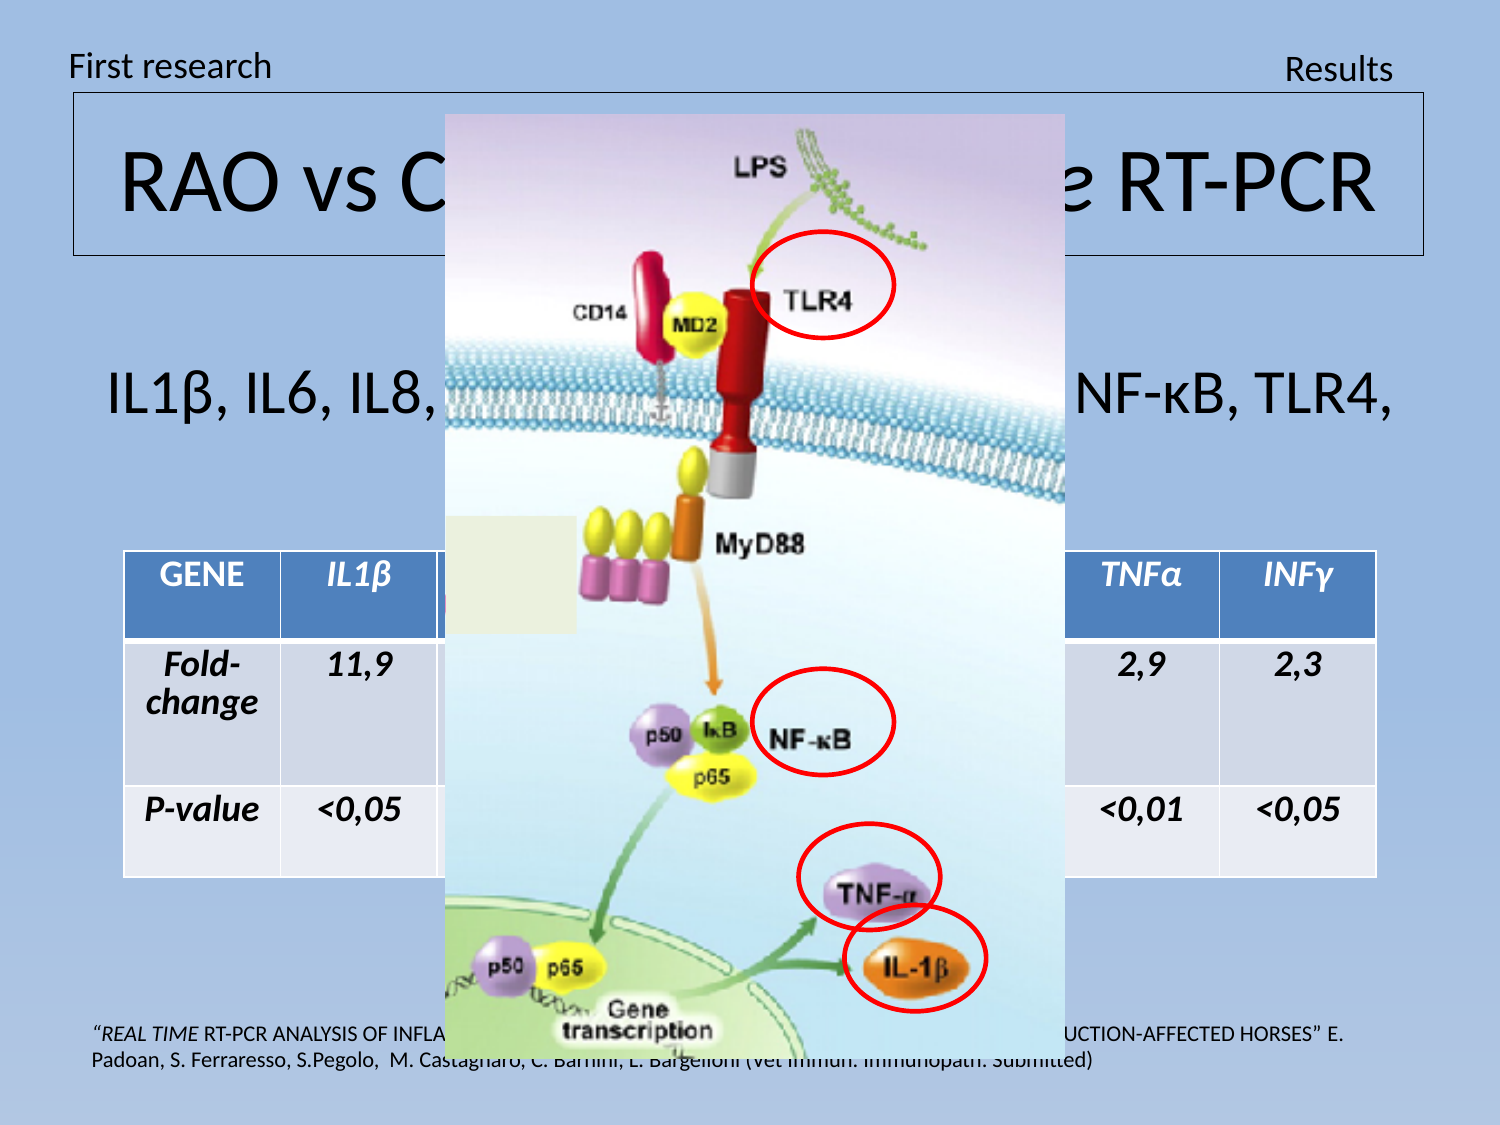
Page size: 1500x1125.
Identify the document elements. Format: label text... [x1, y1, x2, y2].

table_cell <0,05 [281, 787, 436, 876]
table_cell <0,05 [1220, 787, 1375, 876]
table_cell 2,3 [1220, 644, 1375, 785]
table_cell P-value [125, 787, 280, 876]
table_header INFγ [1220, 552, 1375, 638]
table_header TNFα [1071, 552, 1219, 638]
table_header IL1β [281, 552, 436, 638]
text_box First research [3, 35, 338, 92]
text_box Results [1149, 26, 1500, 107]
table_cell Fold-change [125, 644, 280, 785]
table_cell 11,9 [281, 644, 436, 785]
picture [445, 114, 1065, 1059]
table_header GENE [125, 552, 280, 638]
table_cell 2,9 [1071, 644, 1219, 785]
list IL1β, IL6, IL8, IL13, IL17, INFγ, TGF1 β, NF-κB, TLR4, TNFα “REAL TIME RT-PCR ANALYSIS OF INFLAMMATORY MEDIATORS EXPRESSION IN recurrent airway obstruction-AFFECTED HORSES” E. Padoan, S. Ferraresso, S.Pegolo, M. Castagnaro, C. Barnini, L. Bargelloni (Vet Immun. Immunopath. Submitted) [76, 255, 1427, 1083]
table_cell <0,01 [1071, 787, 1219, 876]
title RAO vs Controls Real Time RT-PCR [73, 92, 1424, 256]
